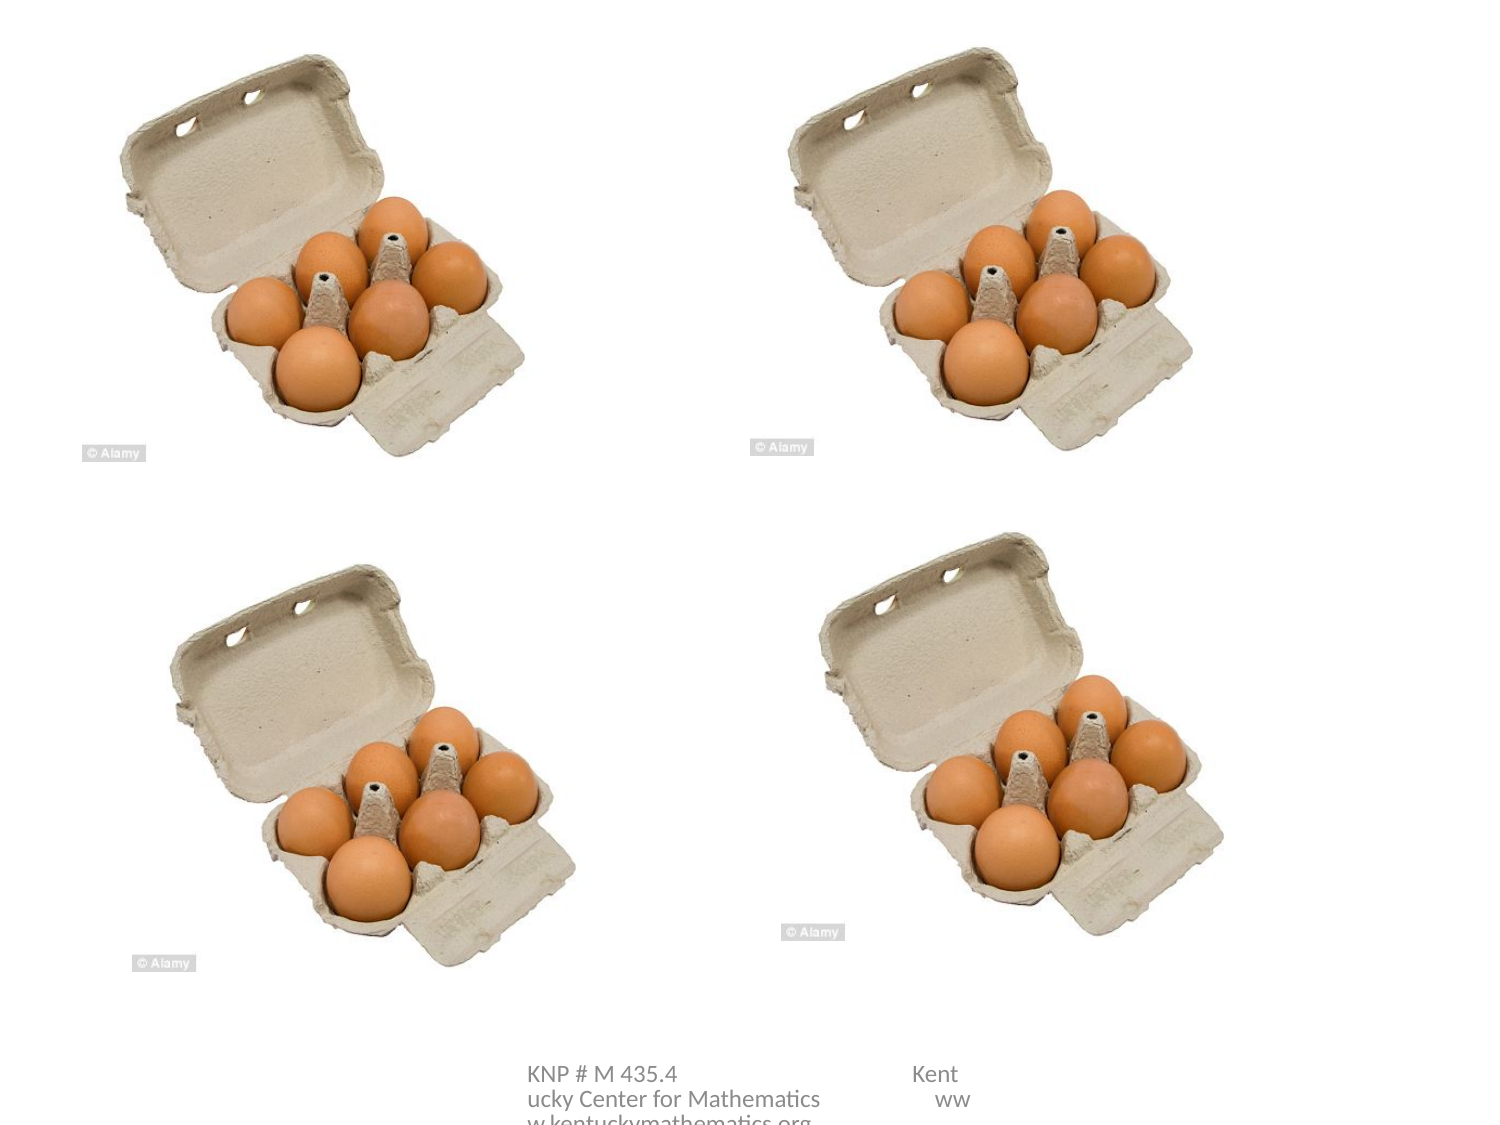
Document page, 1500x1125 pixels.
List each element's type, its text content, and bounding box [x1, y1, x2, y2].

picture [81, 51, 590, 462]
picture [132, 562, 641, 973]
footer KNP # M 435.4 Kentucky Center for Mathematics www.kentuckymathematics.org [512, 1042, 988, 1103]
picture [781, 530, 1290, 941]
picture [749, 45, 1258, 456]
